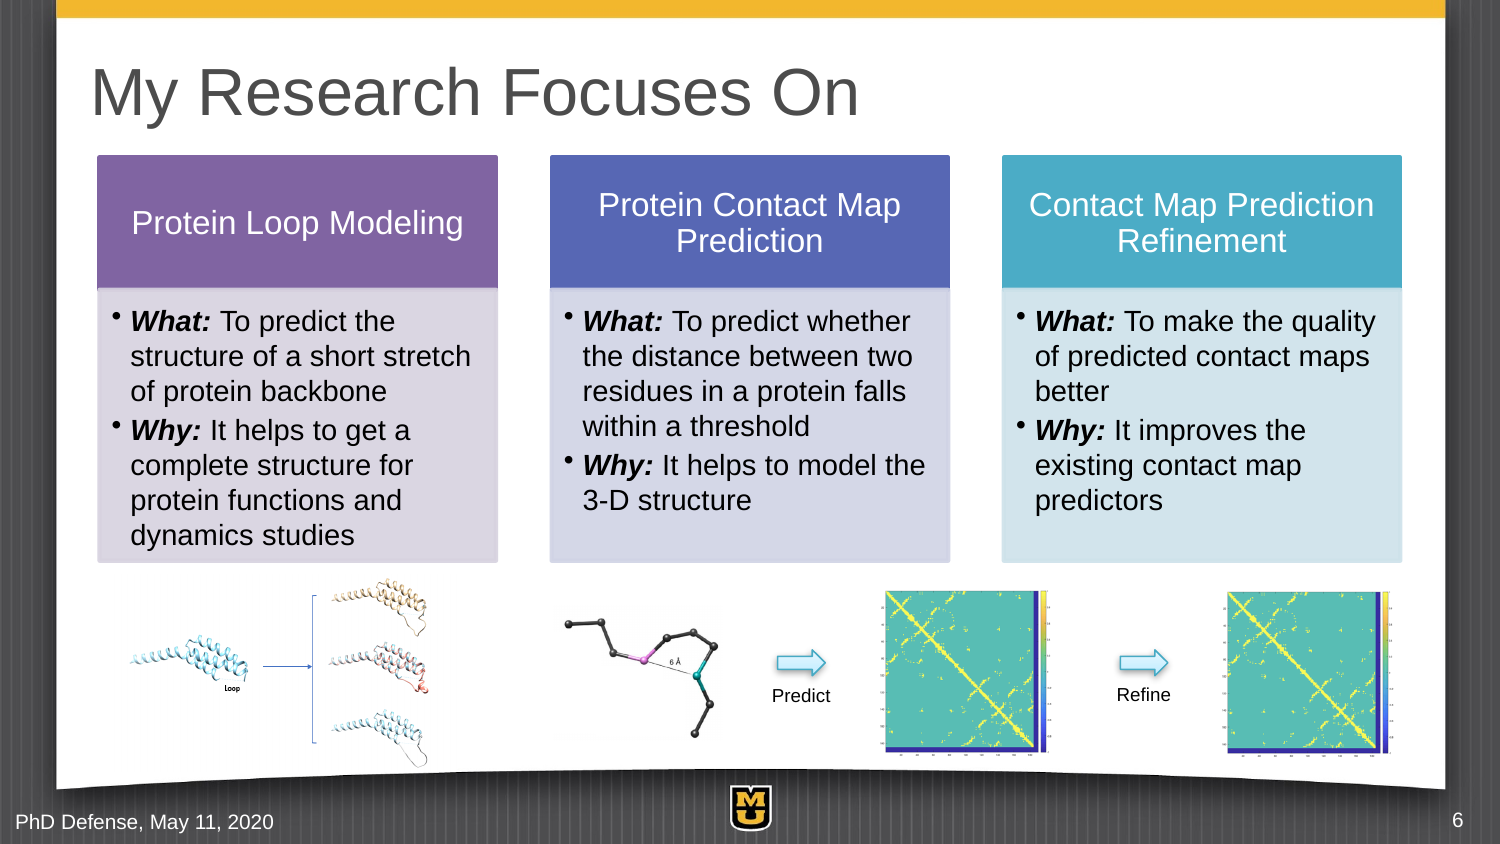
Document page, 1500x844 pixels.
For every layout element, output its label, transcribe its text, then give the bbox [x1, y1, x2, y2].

text_box PhD Defense, May 11, 2020 [0, 798, 475, 844]
title My Research Focuses On [75, 33, 1425, 144]
picture [0, 0, 1500, 844]
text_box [98, 154, 1401, 565]
slide_number 6 [1436, 798, 1500, 844]
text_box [532, 578, 1401, 768]
